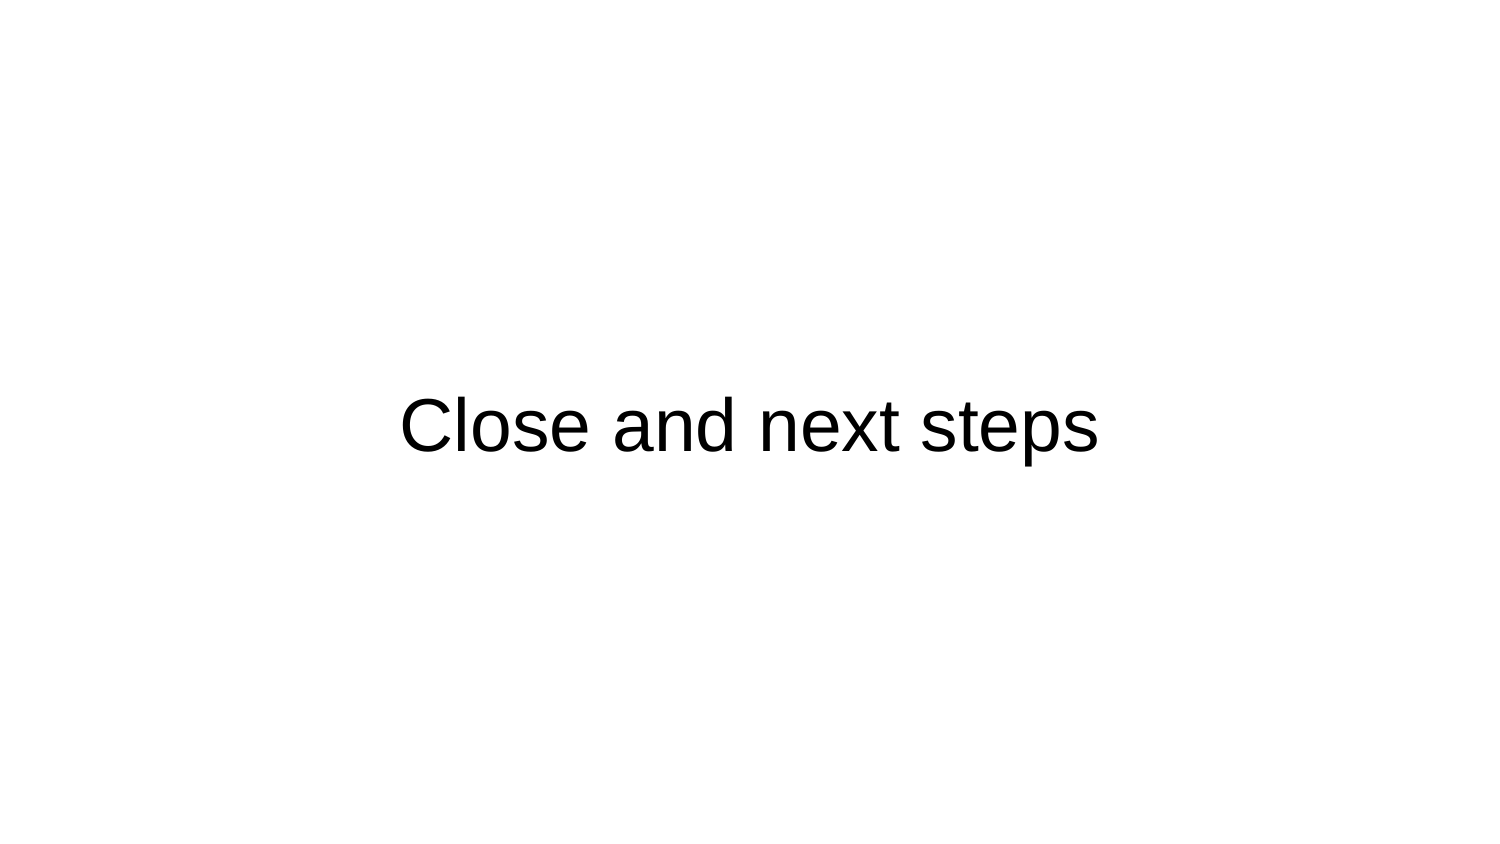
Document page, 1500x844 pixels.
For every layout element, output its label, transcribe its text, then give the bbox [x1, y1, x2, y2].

title Close and next steps [51, 352, 1449, 491]
